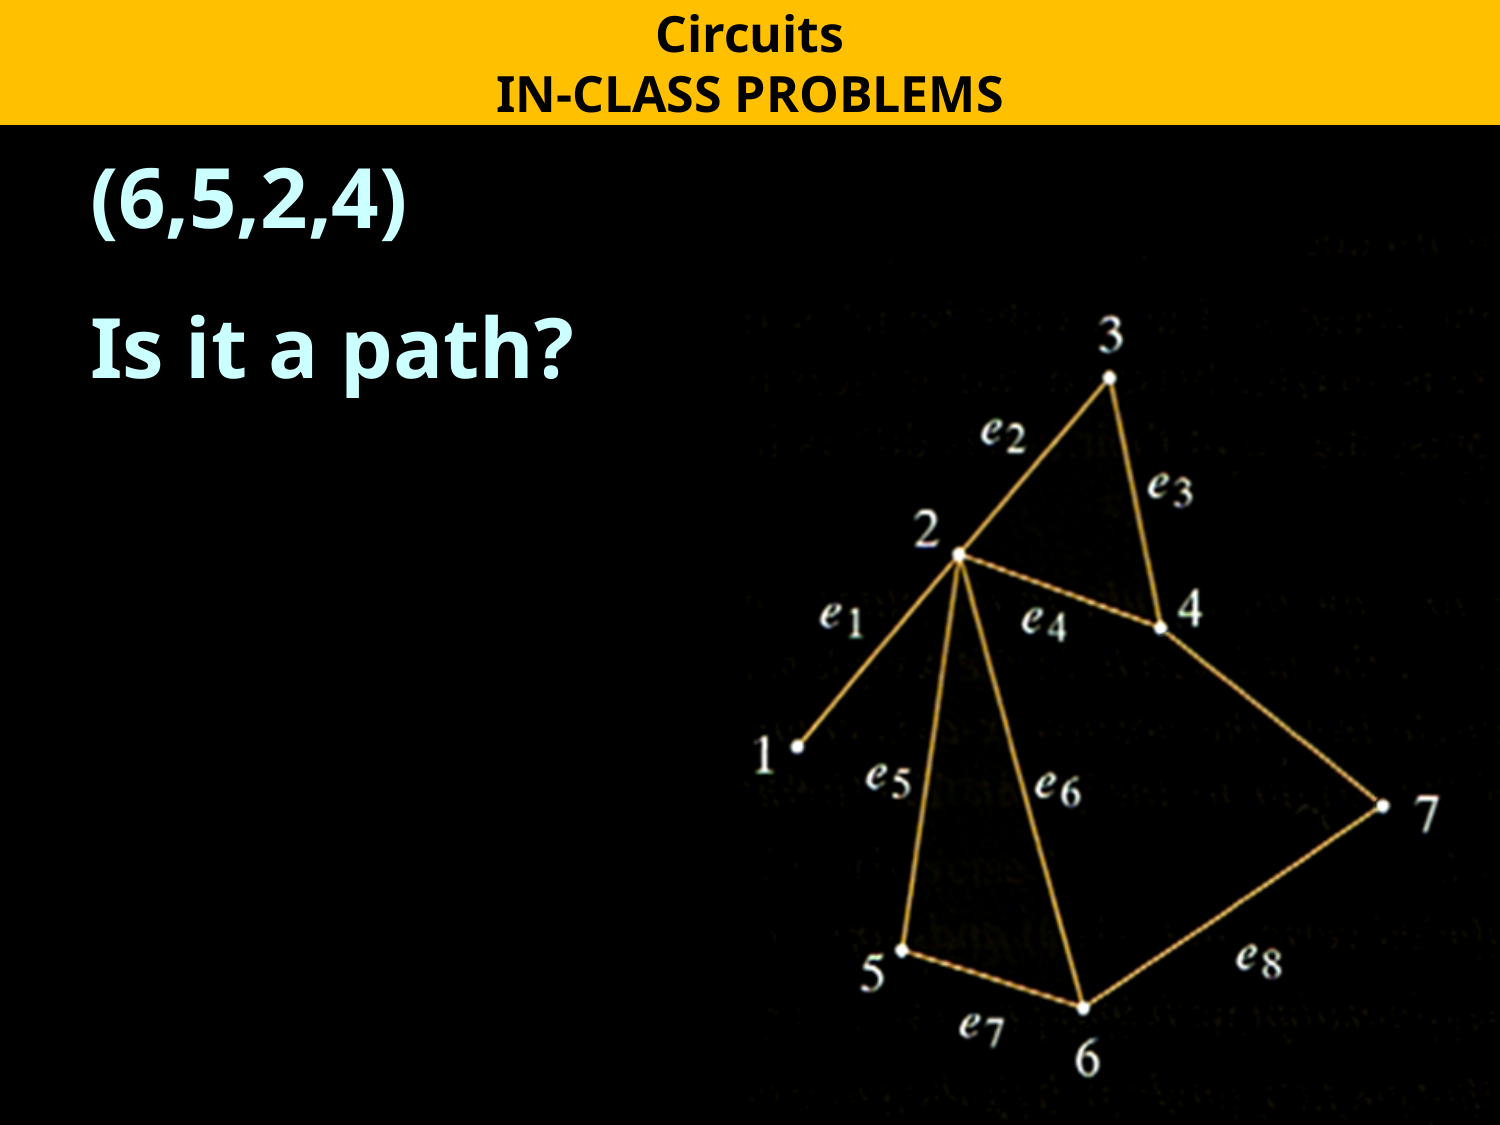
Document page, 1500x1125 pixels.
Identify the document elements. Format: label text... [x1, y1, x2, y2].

list (6,5,2,4) Is it a path? [75, 137, 1425, 1063]
picture [679, 234, 1500, 1125]
text_box Circuits IN-CLASS PROBLEMS [0, 0, 1500, 125]
